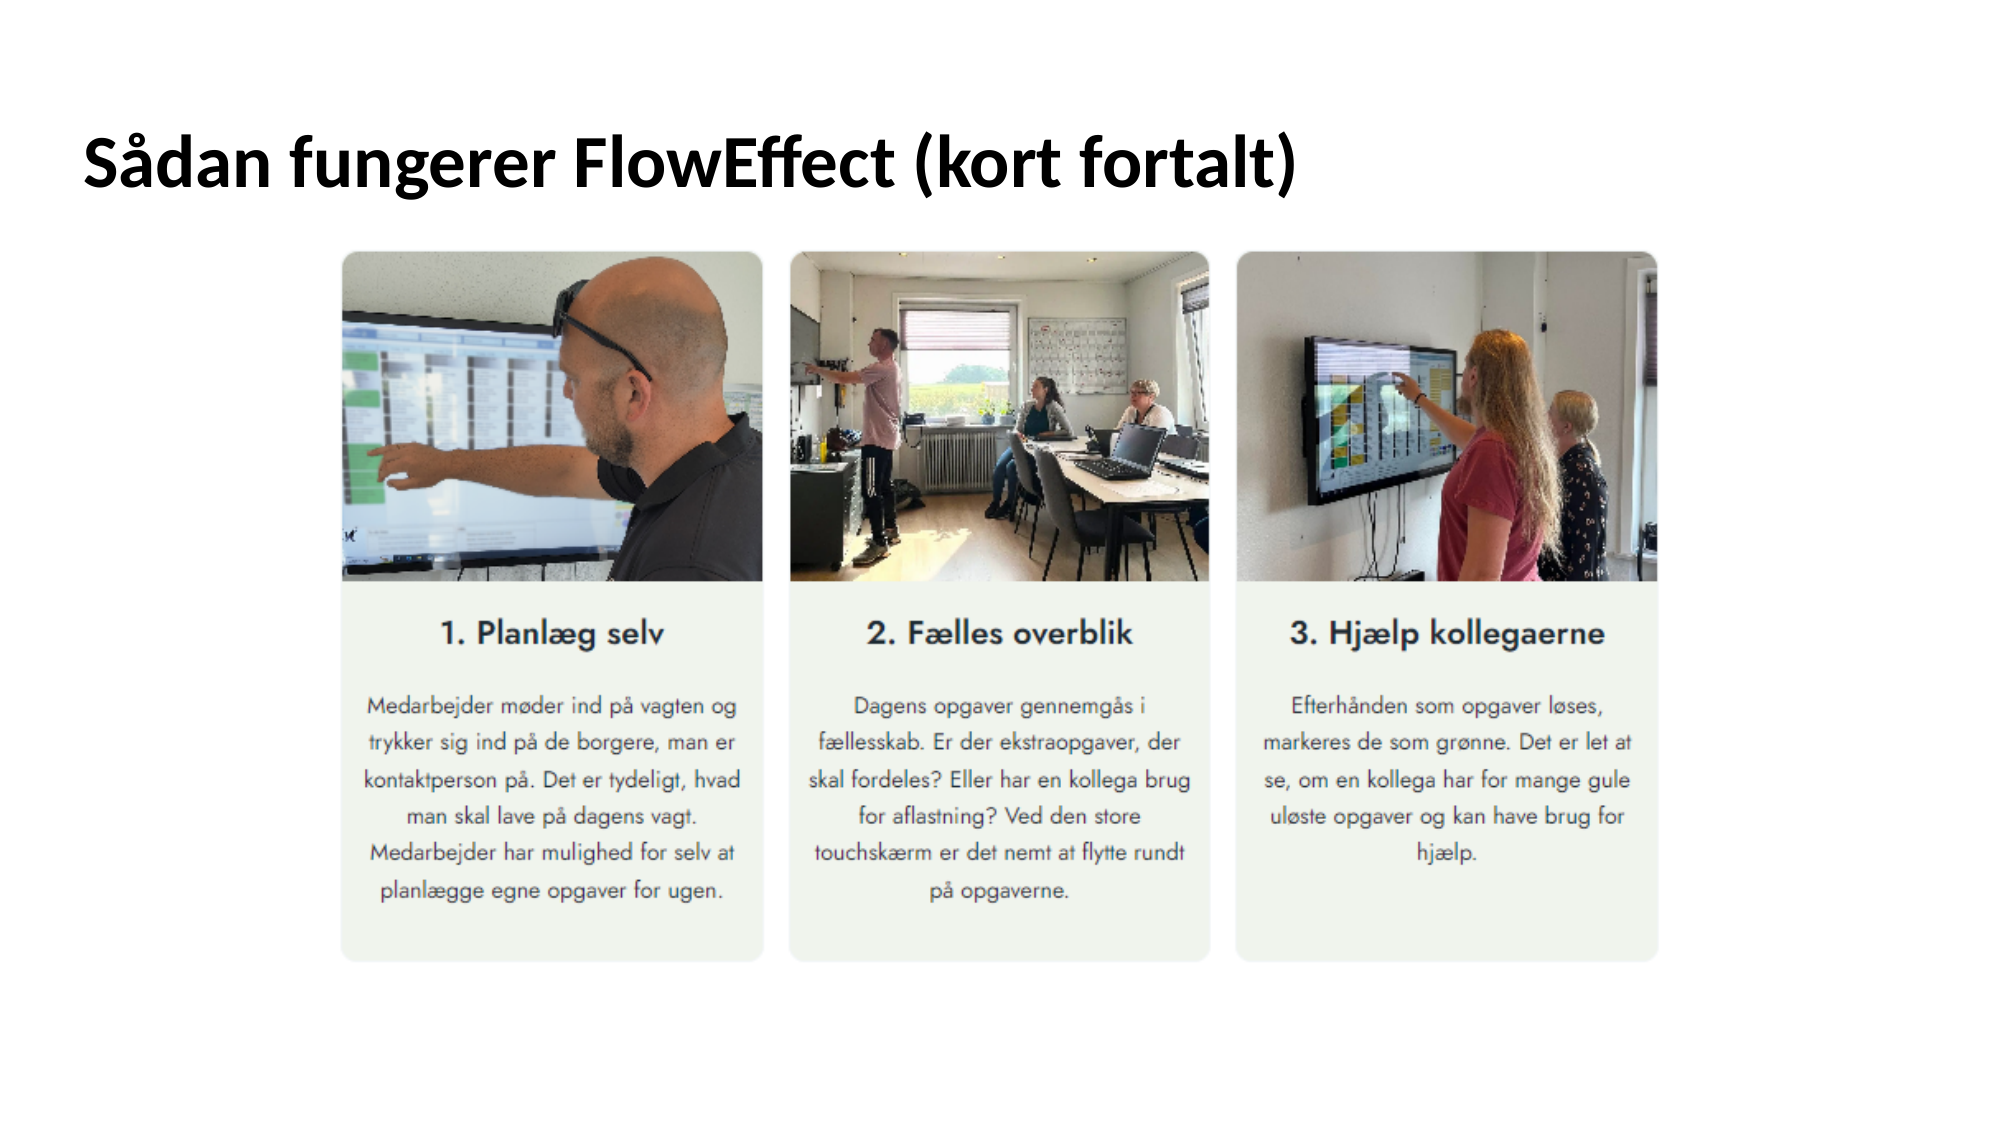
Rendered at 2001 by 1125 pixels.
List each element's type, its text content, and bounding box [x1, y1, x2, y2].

title Sådan fungerer FlowEffect (kort fortalt) [68, 97, 1932, 223]
picture [331, 242, 1669, 969]
